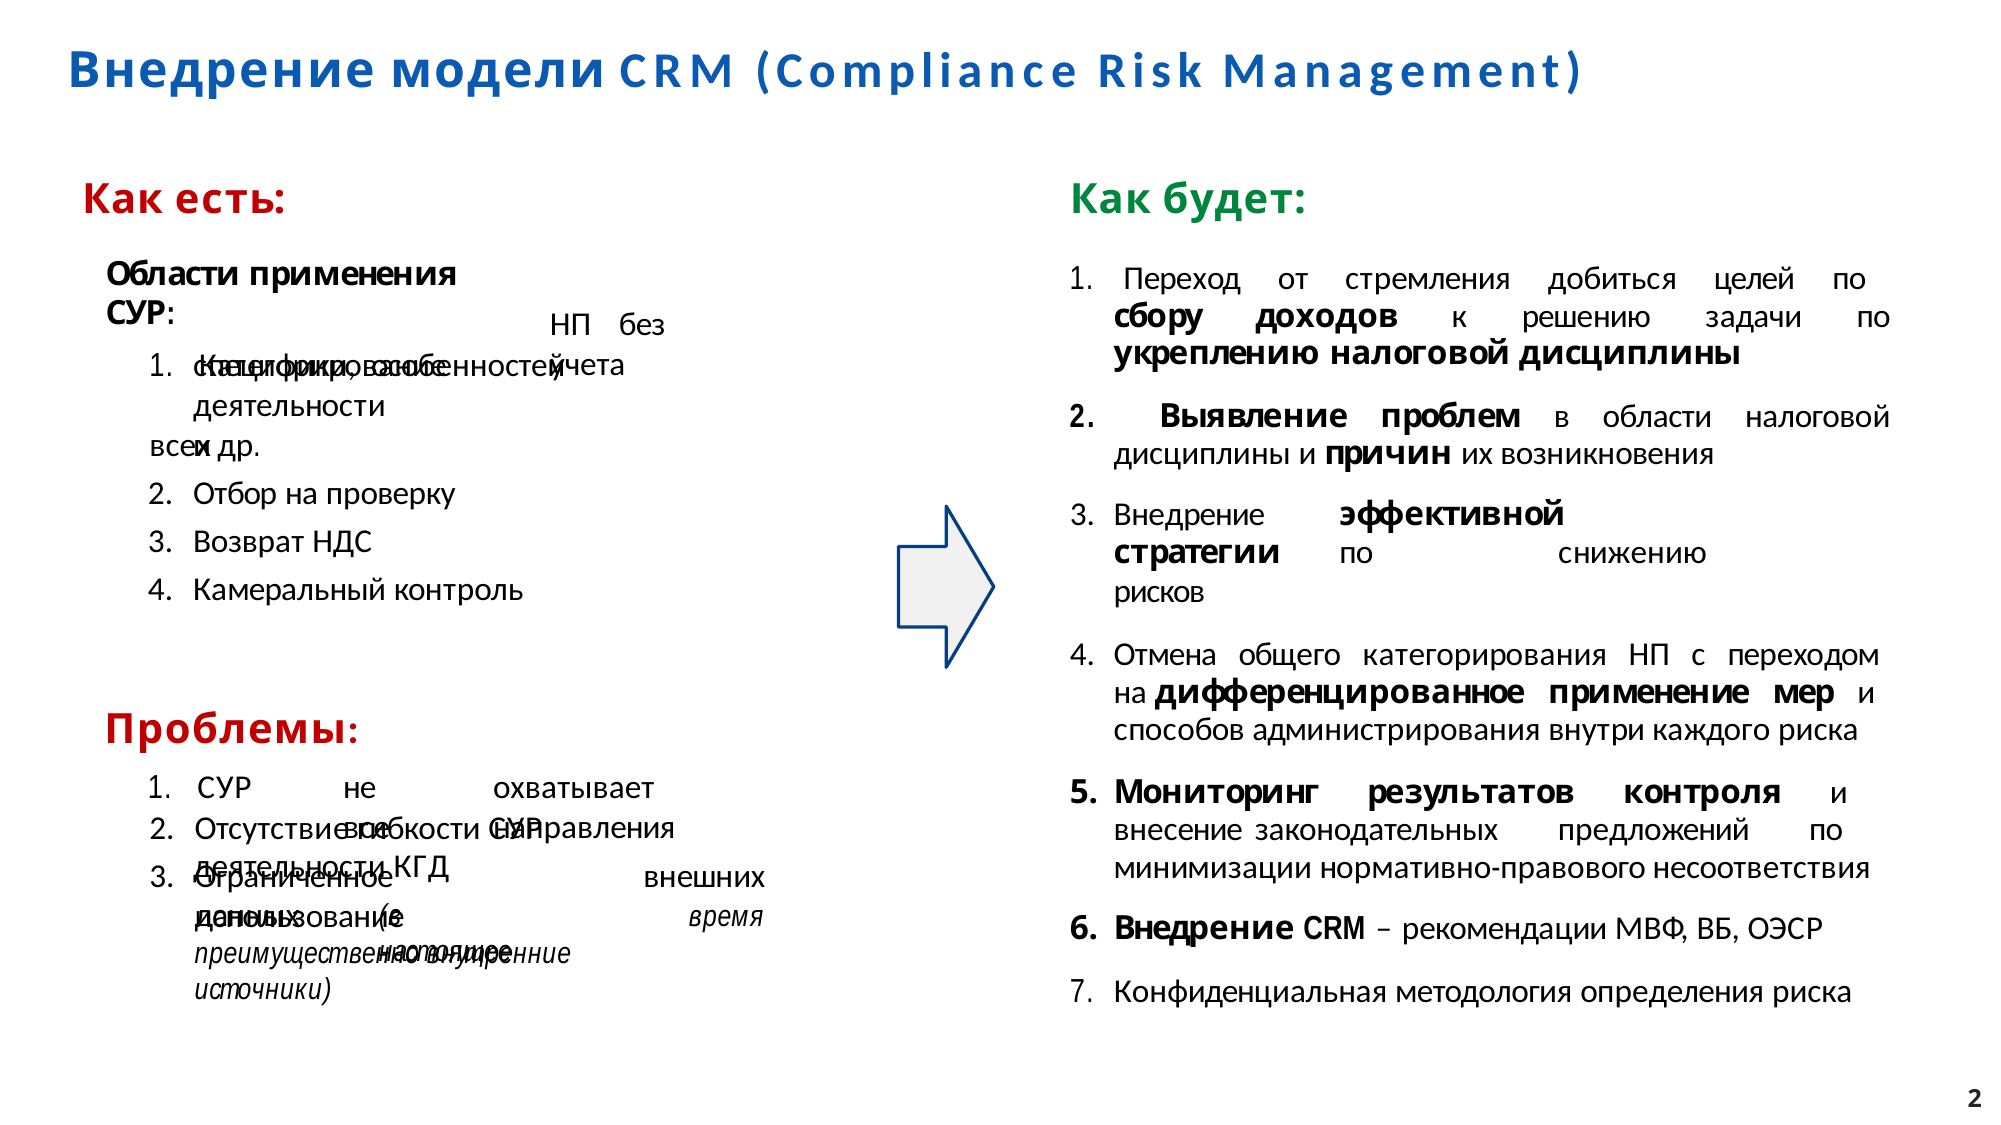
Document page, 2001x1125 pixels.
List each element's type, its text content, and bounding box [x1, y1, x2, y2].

text_box Отсутствие гибкости СУР Ограниченное использование [147, 805, 626, 934]
text_box Как есть: Области применения СУР: 1. Категорирование всех [80, 172, 527, 464]
text_box специфики, особенностей деятельности и др. Отбор на проверку Возврат НДС Камеральный контроль Проблемы: 1. СУР не охватывает все направления деятельности КГД [102, 343, 766, 885]
text_box [898, 506, 994, 668]
text_box данных [192, 893, 302, 933]
text_box НП без учета [547, 302, 767, 382]
text_box внешних время [641, 853, 767, 933]
text_box Как будет: 1. Переход от стремления добиться целей по сбору доходов к решению задачи по укреплению налоговой дисциплины 2. Выявление проблем в области налоговой дисциплины и причин их возникновения Внедрение эффективной стратегии по снижению рисков Отмена общего категорирования НП с переходом на дифференцированное применение мер и способов администрирования внутри каждого риска Мониторинг результатов контроля и внесение законодательных предложений по минимизации нормативно-правового несоответствия Внедрение CRM – рекомендации МВФ, ВБ, ОЭСР 7. Конфиденциальная методология определения риска [1067, 171, 1892, 1009]
slide_number 2 [1963, 1082, 1990, 1125]
title Внедрение модели CRM (Compliance Risk Management) [65, 37, 1935, 225]
text_box (в настоящее [376, 895, 614, 933]
text_box преимущественно внутренние источники) [192, 933, 710, 1006]
